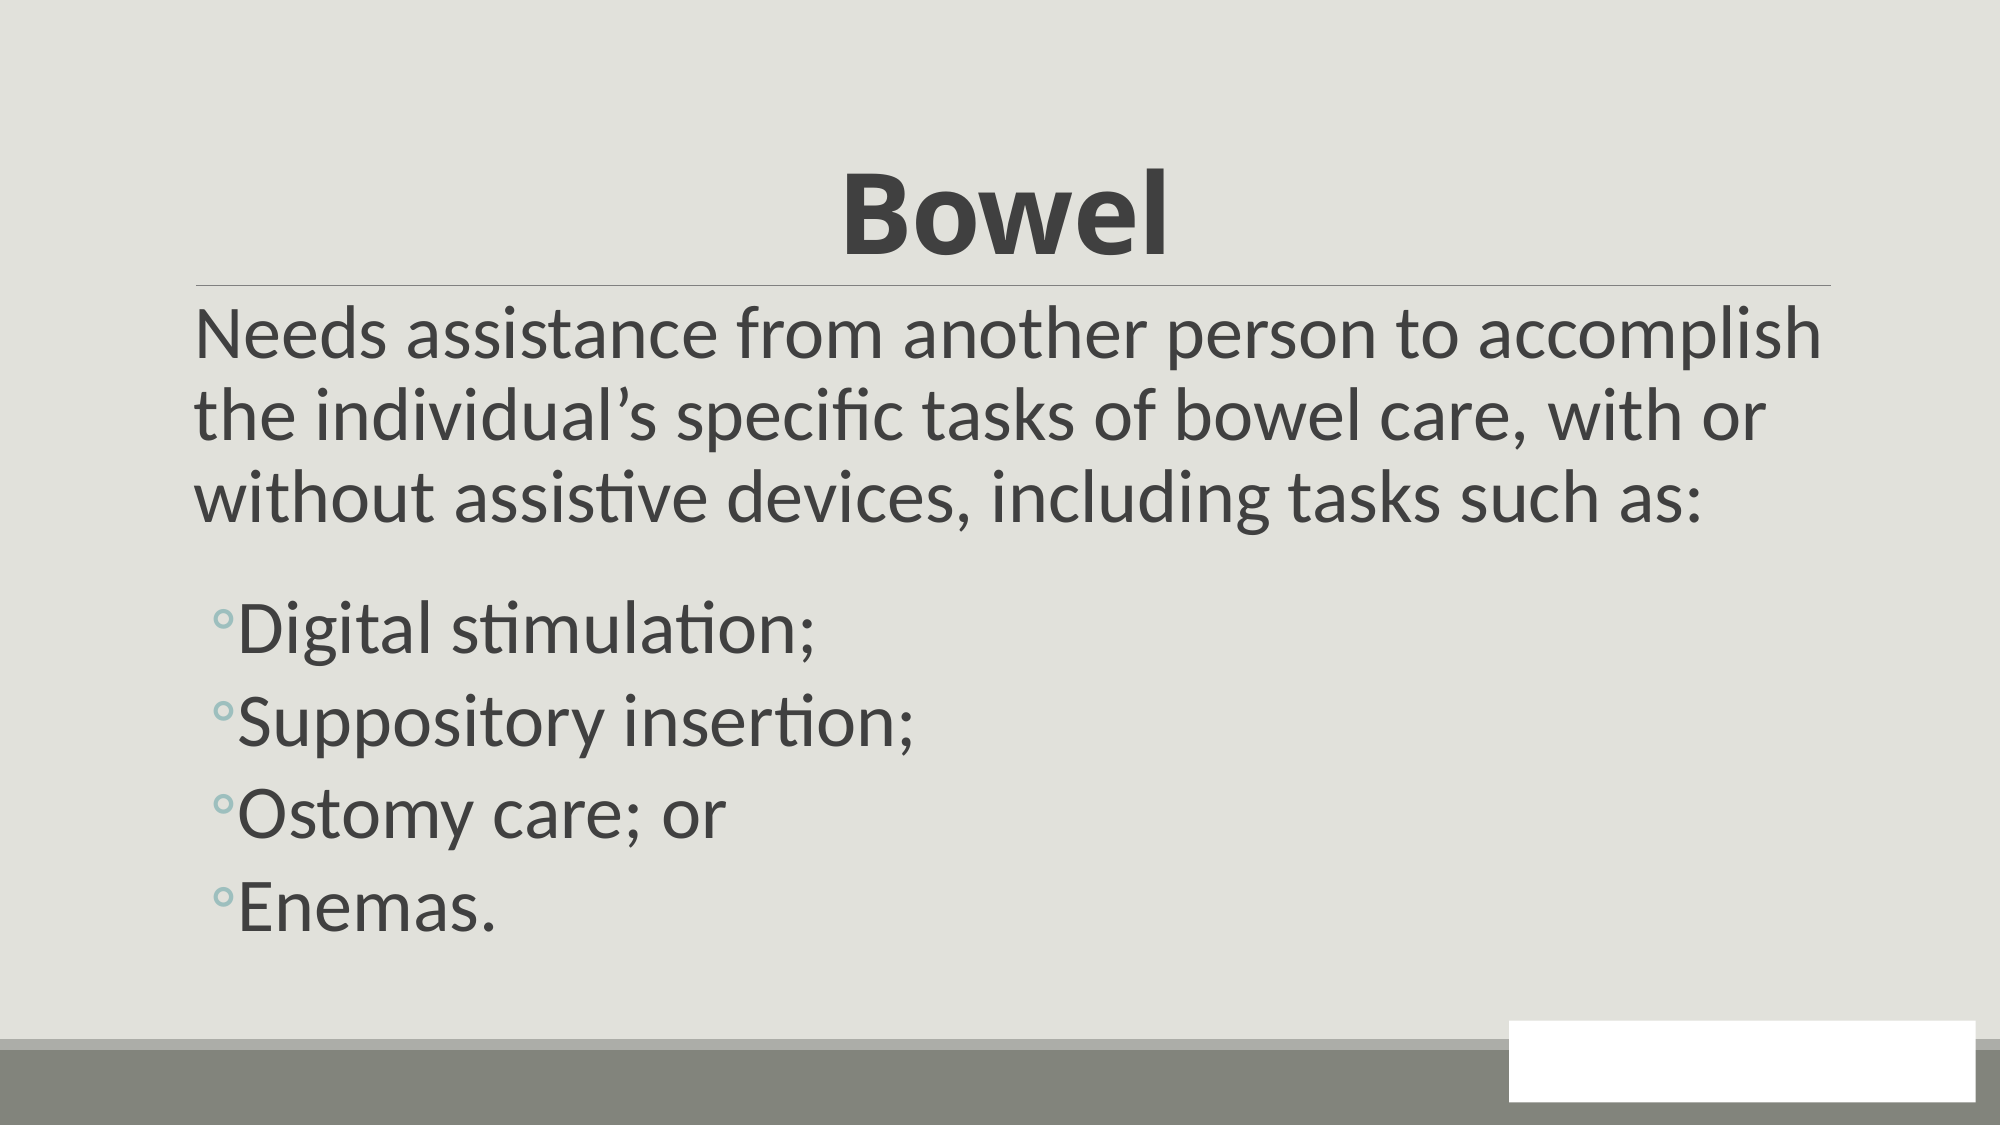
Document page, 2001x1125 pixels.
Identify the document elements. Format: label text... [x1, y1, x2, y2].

slide_number 52 [1624, 1059, 1840, 1120]
list Needs assistance from another person to accomplish the individual’s specific tasks of bowel care, with or without assistive devices, including tasks such as: Digital stimulation; Suppository insertion; Ostomy care; or Enemas. [180, 285, 1830, 1036]
title Bowel [180, 47, 1830, 285]
